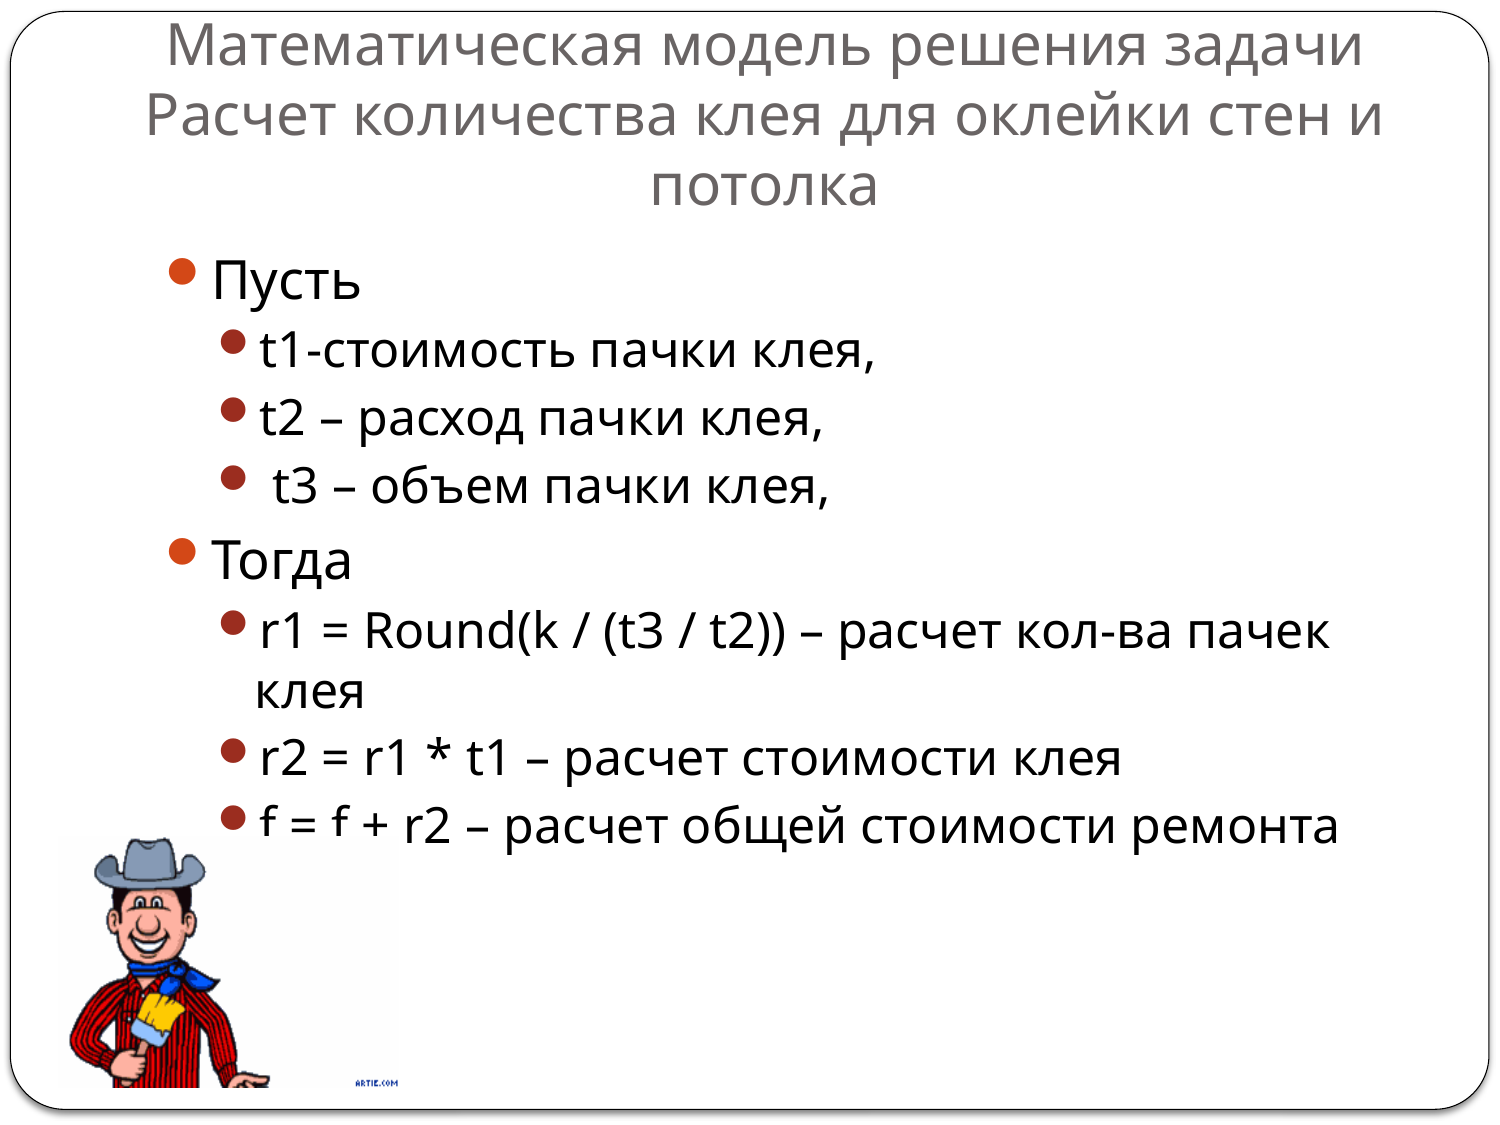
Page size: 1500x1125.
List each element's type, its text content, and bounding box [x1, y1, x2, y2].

list Пусть t1-стоимость пачки клея, t2 – расход пачки клея, t3 – объем пачки клея, Тогда r1 = Round(k / (t3 / t2)) – расчет кол-ва пачек клея r2 = r1 * t1 – расчет стоимости клея f = f + r2 – расчет общей стоимости ремонта [149, 237, 1426, 988]
picture [58, 835, 399, 1088]
title Математическая модель решения задачи Расчет количества клея для оклейки стен и потолка [105, 44, 1426, 233]
